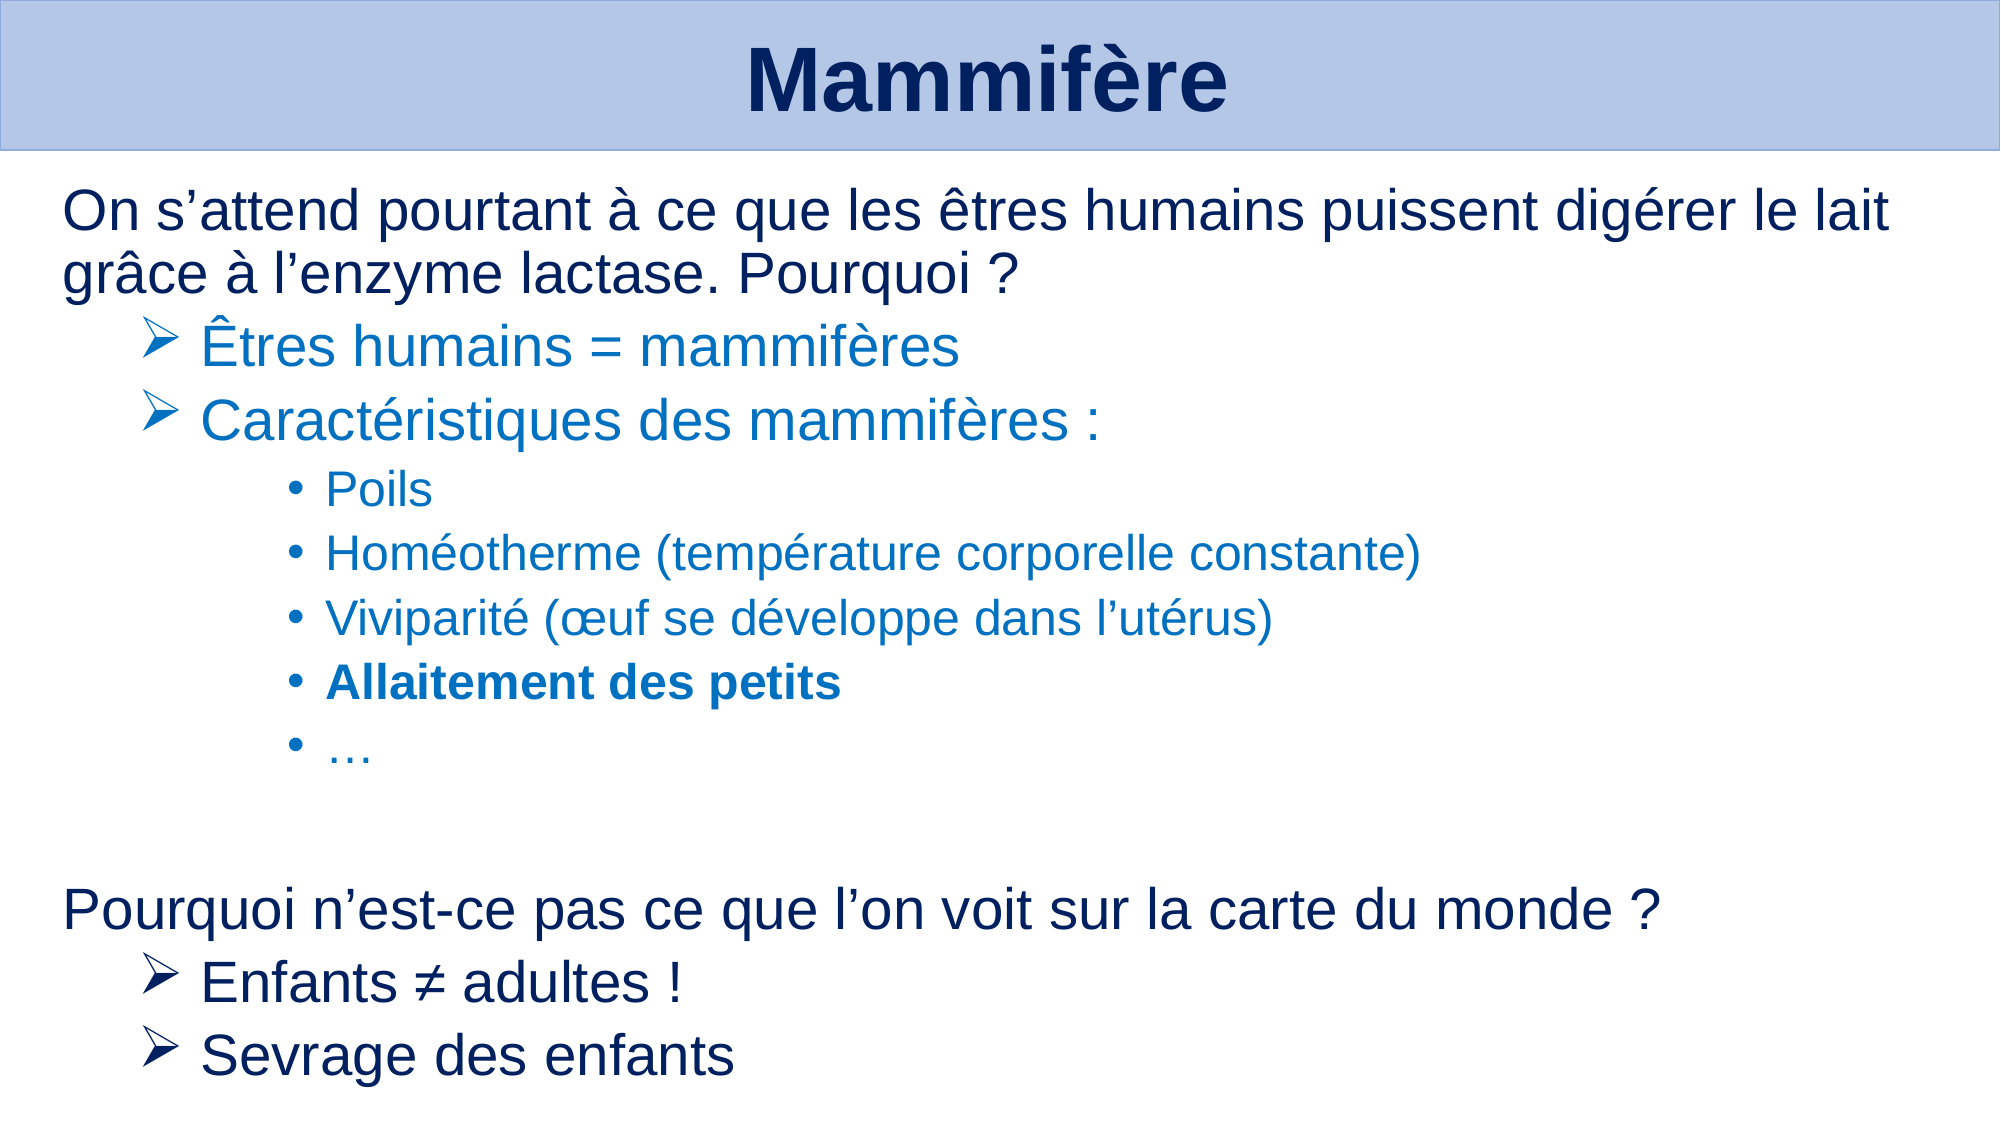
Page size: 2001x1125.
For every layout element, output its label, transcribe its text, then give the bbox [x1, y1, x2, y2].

text_box Mammifère [0, 0, 2000, 151]
list On s’attend pourtant à ce que les êtres humains puissent digérer le lait grâce à l’enzyme lactase. Pourquoi ? Êtres humains = mammifères Caractéristiques des mammifères : Poils Homéotherme (température corporelle constante) Viviparité (œuf se développe dans l’utérus) Allaitement des petits … Pourquoi n’est-ce pas ce que l’on voit sur la carte du monde ? Enfants ≠ adultes ! Sevrage des enfants [47, 173, 1953, 1125]
